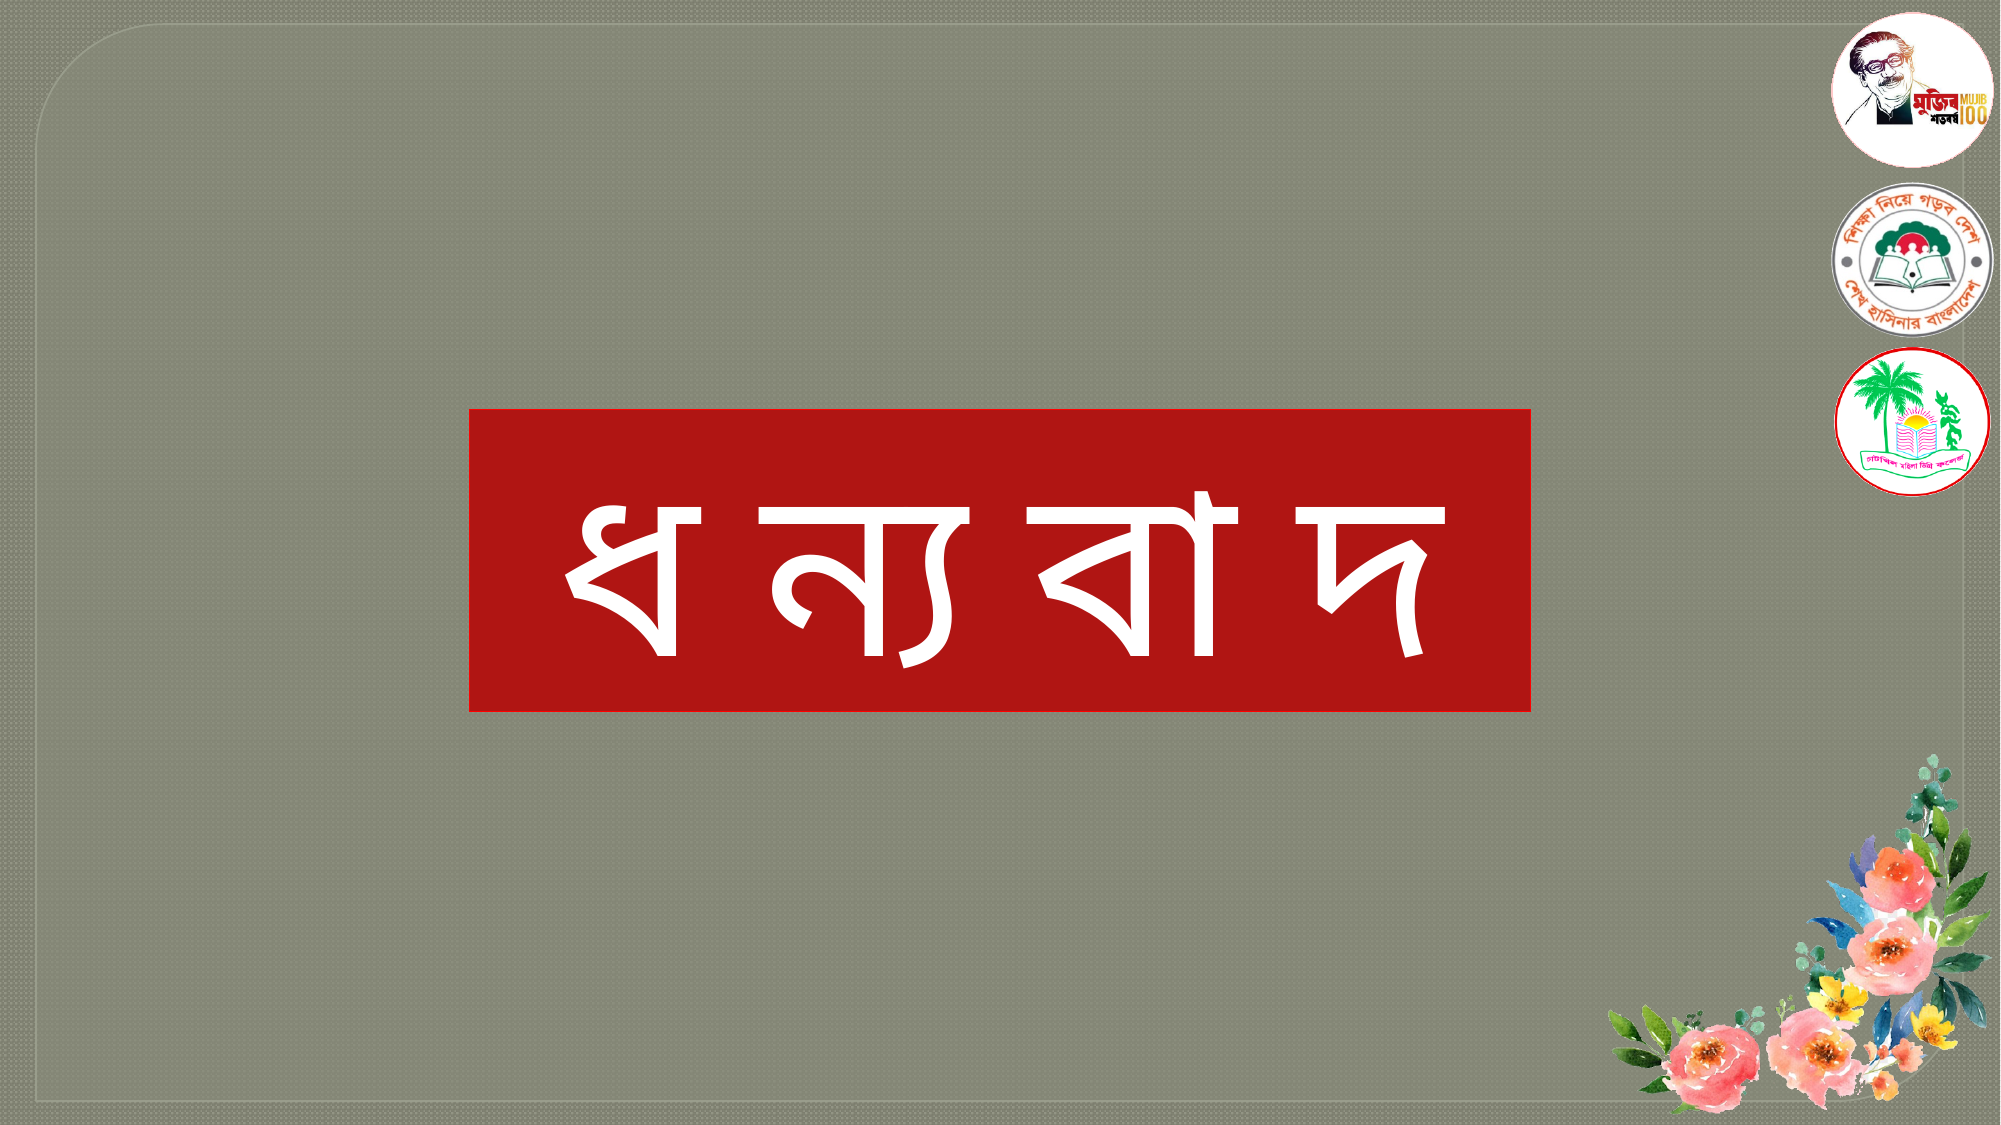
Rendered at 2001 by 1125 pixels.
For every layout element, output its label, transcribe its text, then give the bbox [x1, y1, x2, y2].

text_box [1587, 12, 2000, 1125]
text_box ধ ন্য বা দ [469, 409, 1531, 712]
